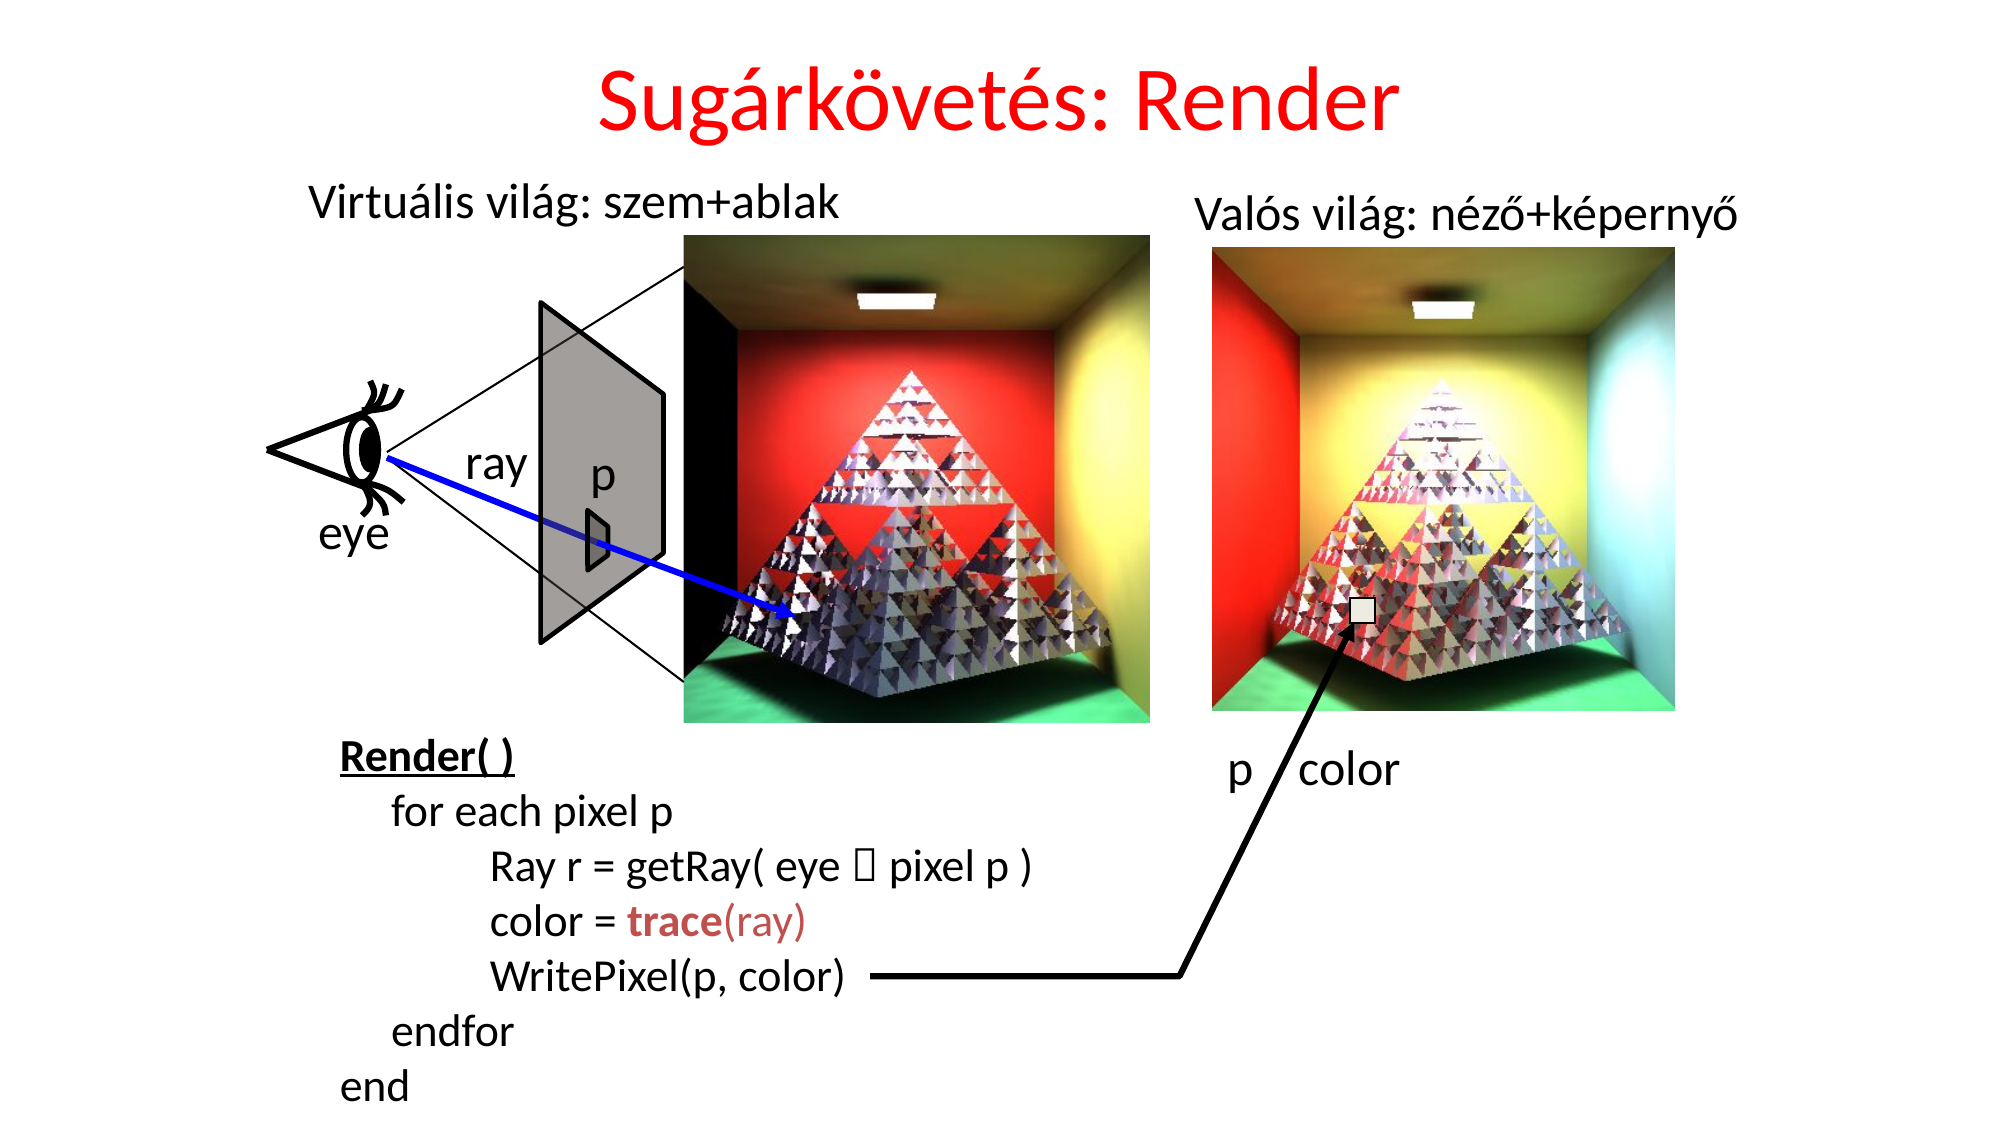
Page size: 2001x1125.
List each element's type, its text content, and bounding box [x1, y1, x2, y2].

text_box p [575, 432, 632, 508]
text_box [870, 718, 1307, 977]
text_box [587, 510, 608, 571]
picture [641, 234, 1151, 723]
title Sugárkövetés: Render [362, 0, 1638, 188]
text_box [540, 302, 636, 643]
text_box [266, 380, 404, 516]
text_box Render( ) for each pixel p Ray r = getRay( eye  pixel p ) color = trace(ray) WritePixel(p, color) endfor end [324, 718, 1700, 1118]
text_box color [1284, 728, 1416, 804]
text_box Virtuális világ: szem+ablak [293, 160, 856, 236]
text_box p [1212, 728, 1269, 804]
picture [1212, 247, 1676, 711]
text_box [287, 235, 638, 725]
text_box Valós világ: néző+képernyő [1180, 172, 1755, 248]
text_box ray [450, 422, 543, 498]
text_box eye [303, 521, 406, 567]
